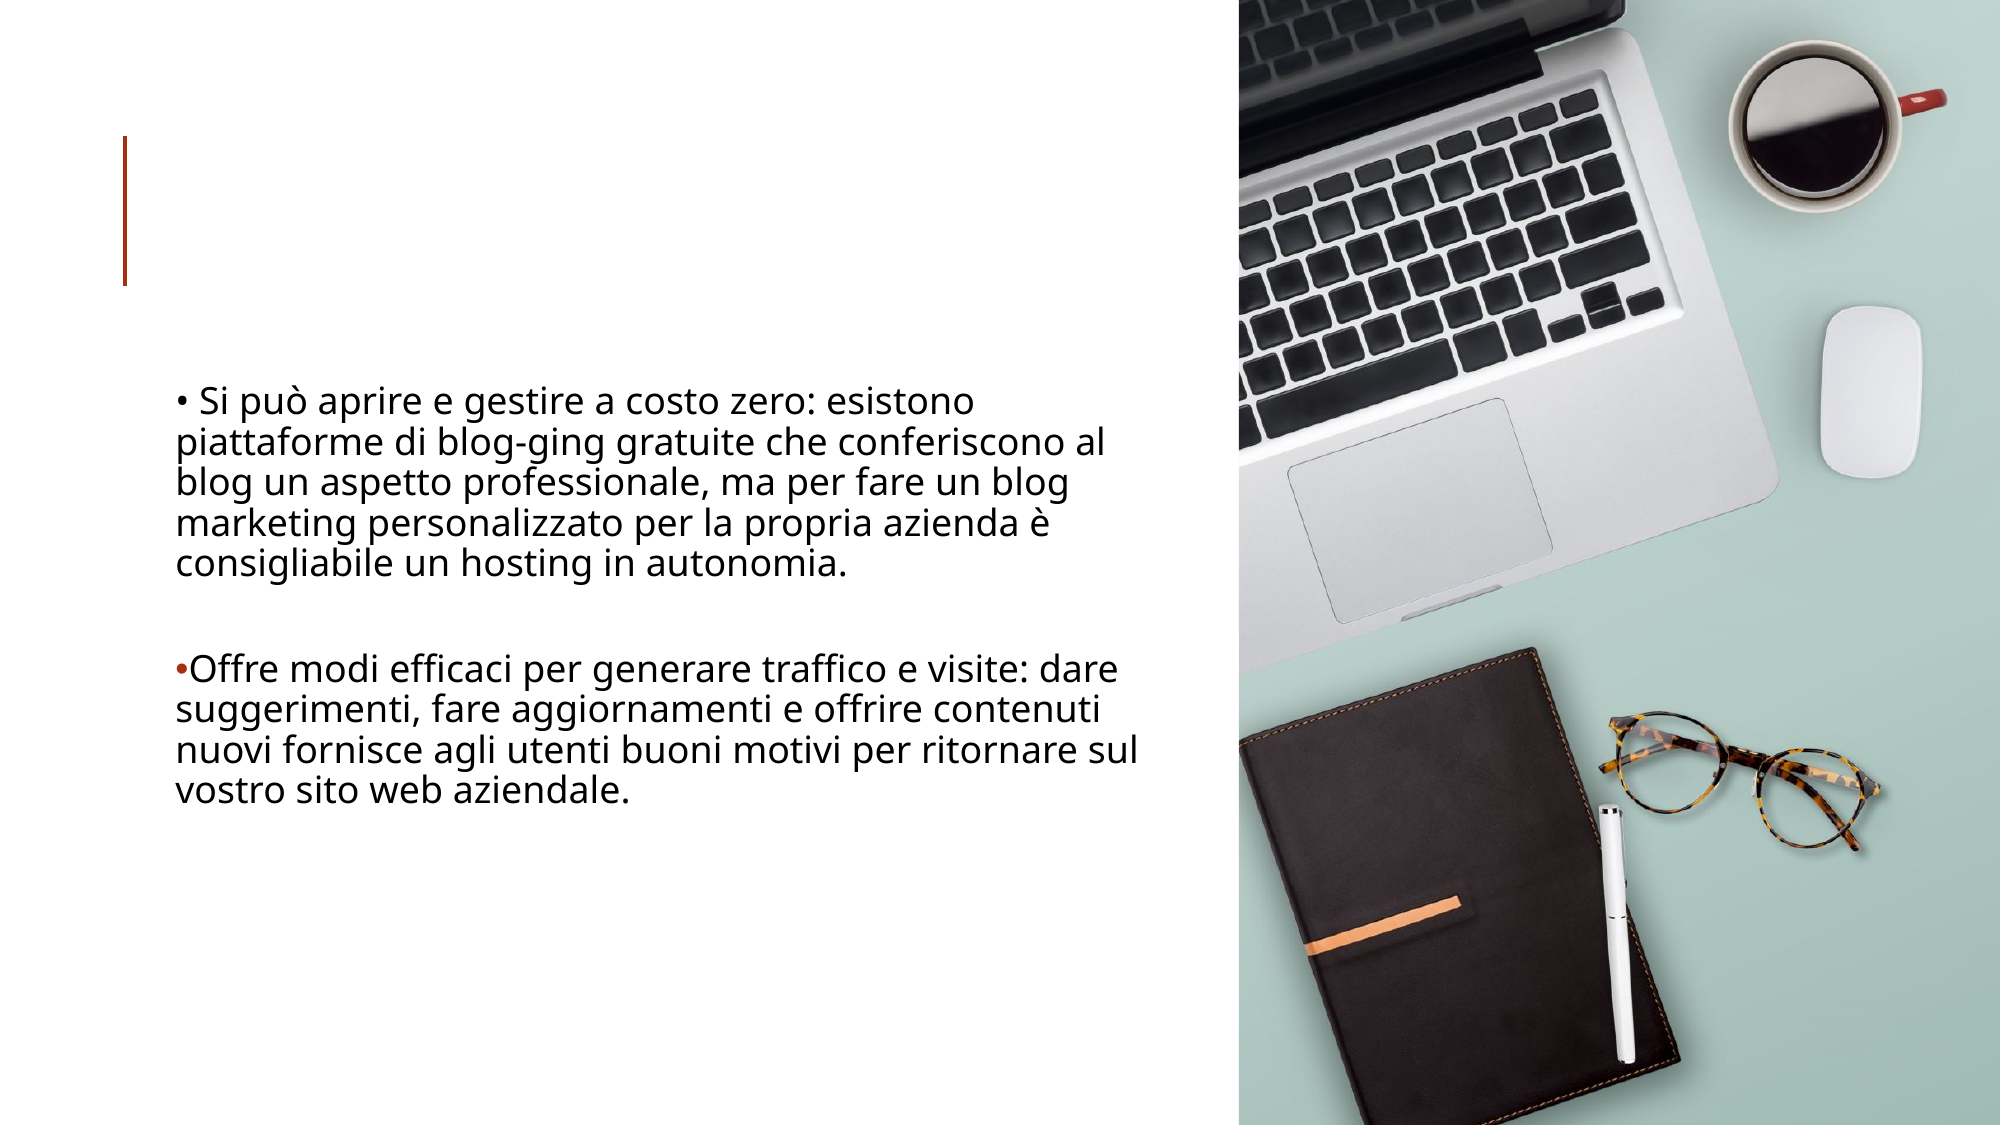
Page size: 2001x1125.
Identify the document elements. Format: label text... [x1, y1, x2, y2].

text_box • Si può aprire e gestire a costo zero: esistono piattaforme di blog-ging gratuite che conferiscono al blog un aspetto professionale, ma per fare un blog marketing personalizzato per la propria azienda è consigliabile un hosting in autonomia. ﻿﻿Offre modi efficaci per generare traffico e visite: dare suggerimenti, fare aggiornamenti e offrire contenuti nuovi fornisce agli utenti buoni motivi per ritornare sul vostro sito web aziendale. [167, 374, 1164, 1035]
picture [1238, 0, 2000, 1125]
